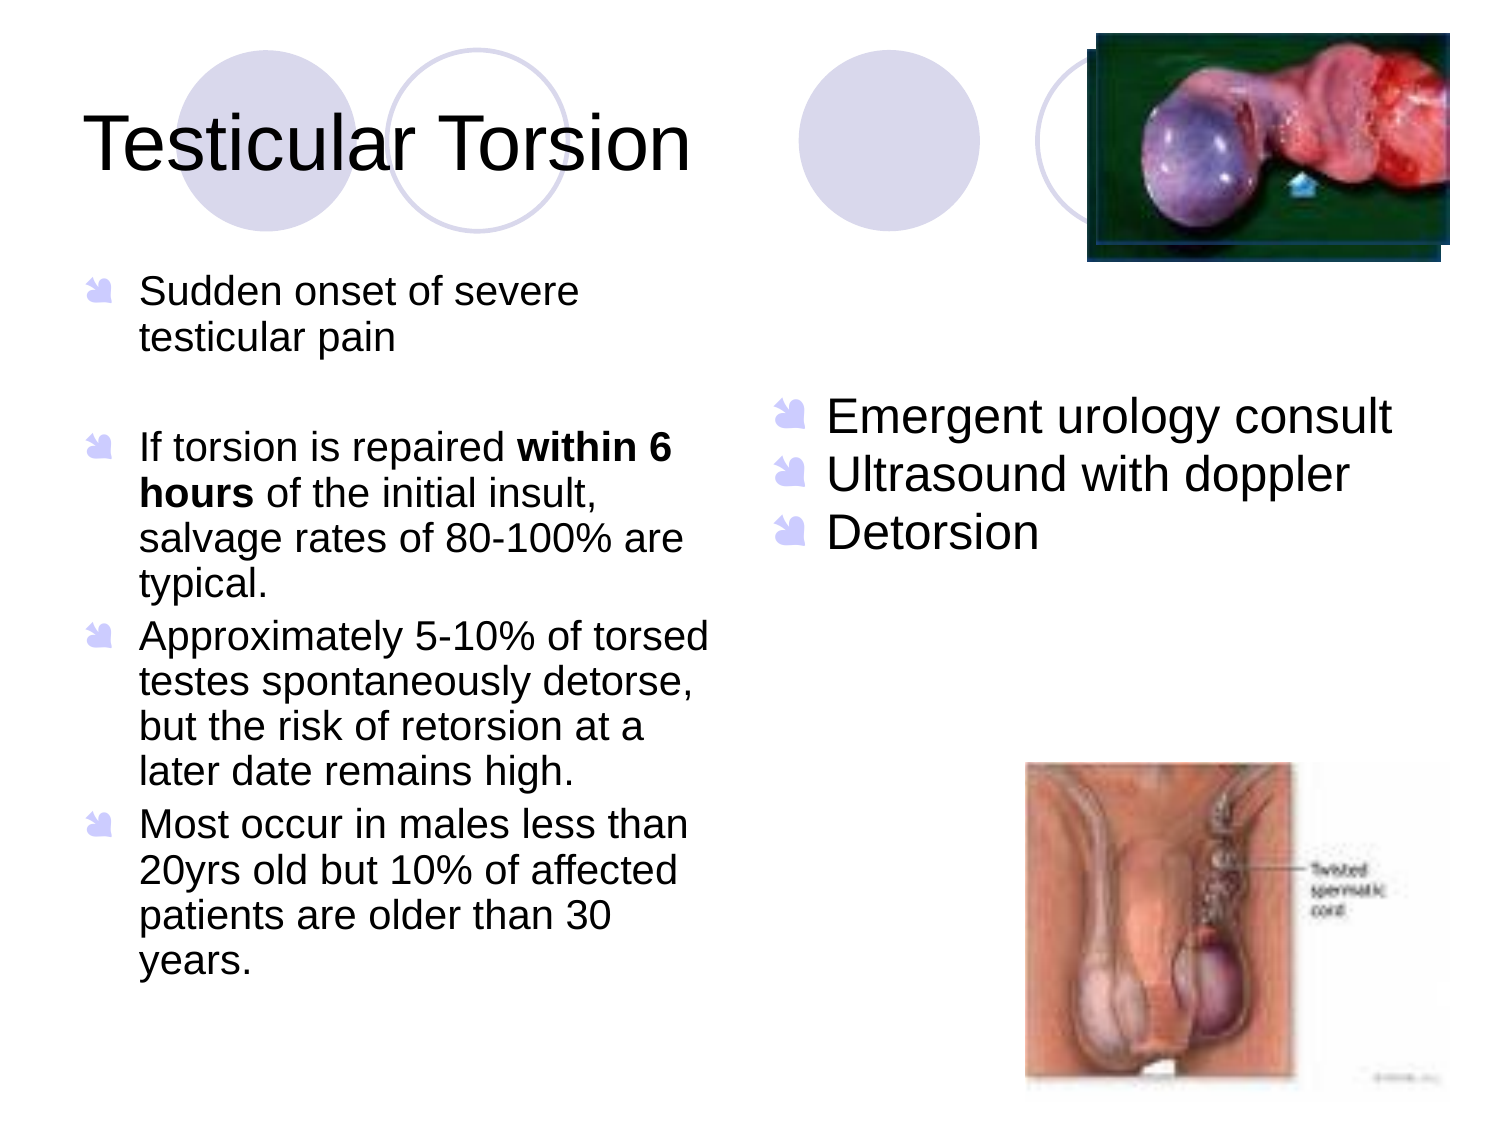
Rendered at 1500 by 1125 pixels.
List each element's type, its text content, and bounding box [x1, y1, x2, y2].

picture [1024, 762, 1451, 1102]
title Testicular Torsion [74, 44, 1096, 234]
picture [1087, 32, 1451, 262]
list Sudden onset of severe testicular pain If torsion is repaired within 6 hours of the initial insult, salvage rates of 80-100% are typical. Approximately 5-10% of torsed testes spontaneously detorse, but the risk of retorsion at a later date remains high. Most occur in males less than 20yrs old but 10% of affected patients are older than 30 years. [74, 261, 738, 1076]
text_box Emergent urology consult Ultrasound with doppler Detorsion [762, 387, 1425, 578]
